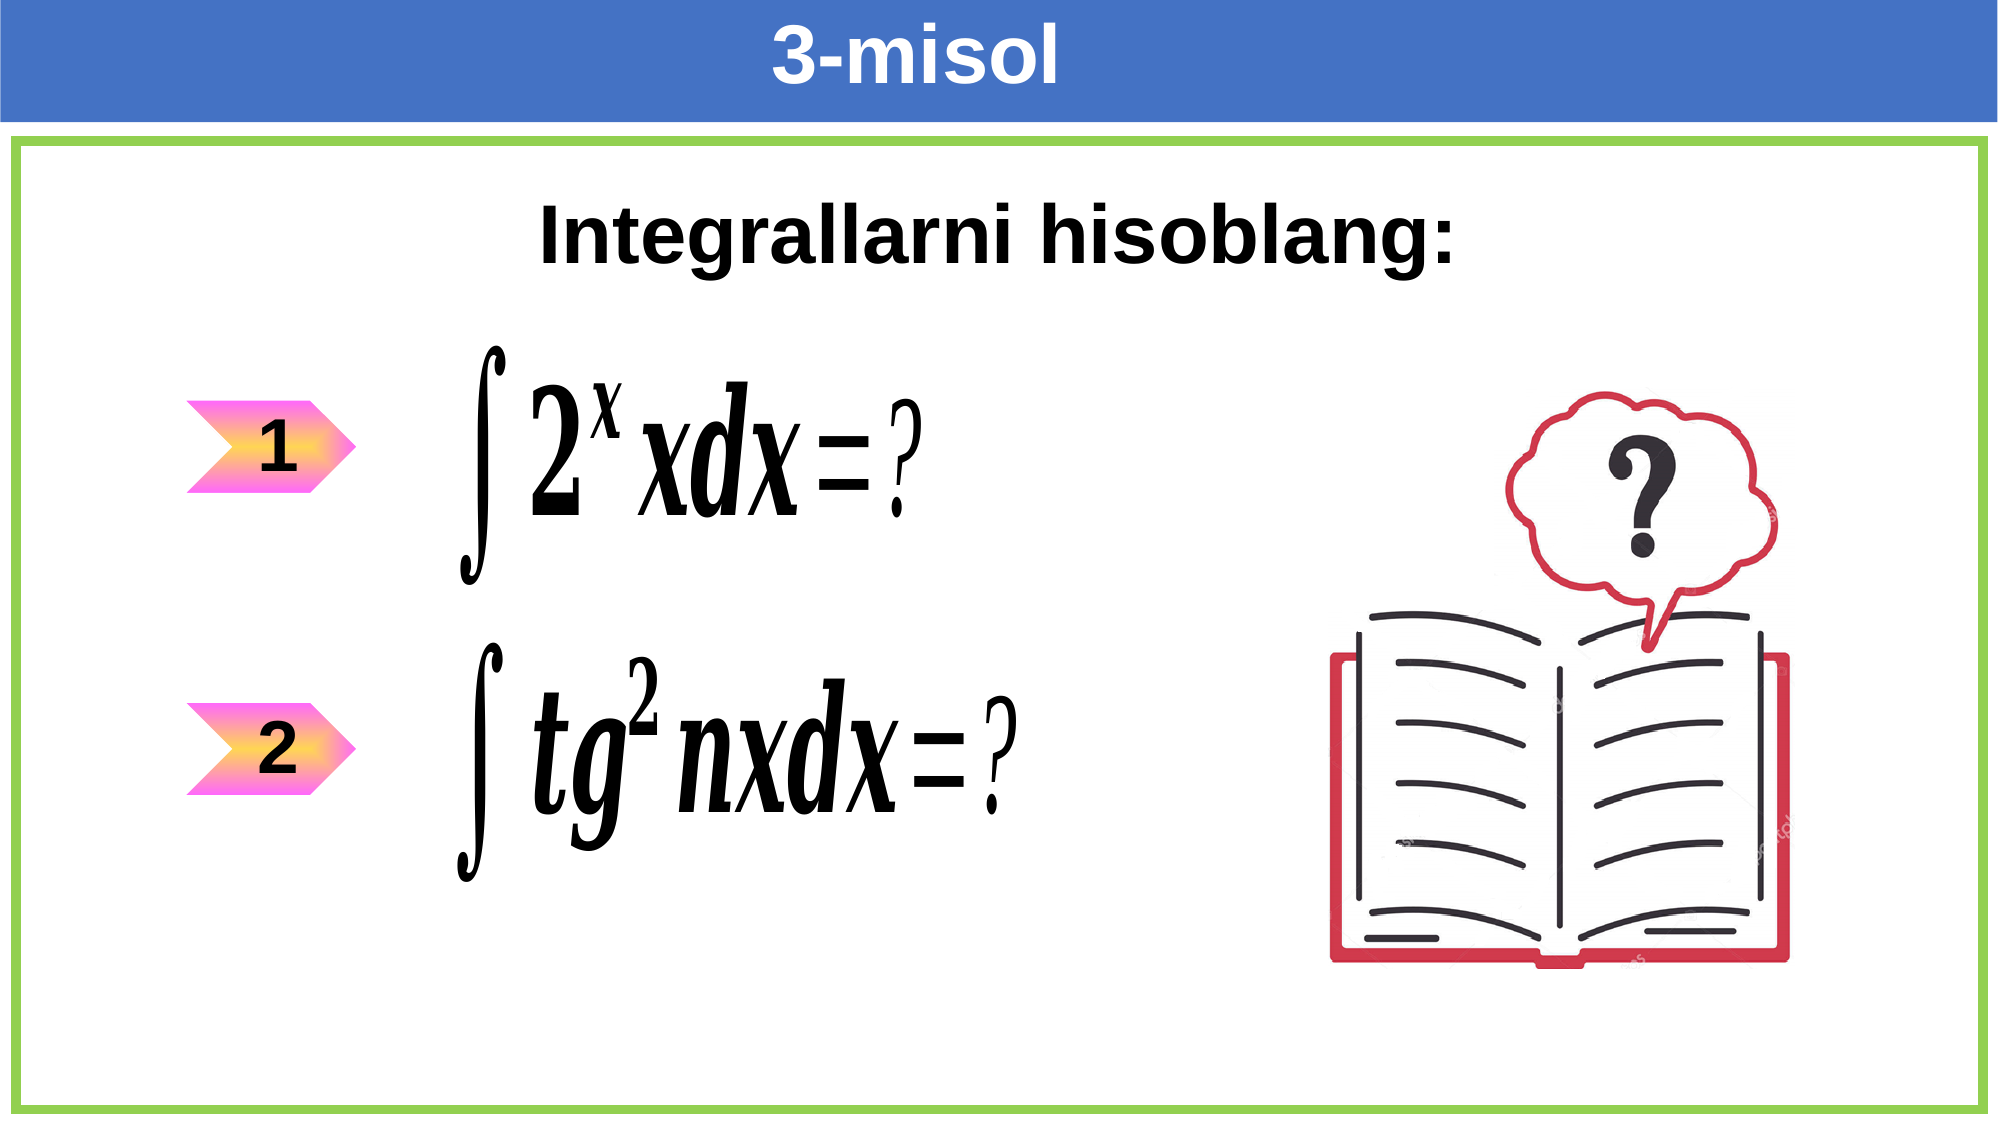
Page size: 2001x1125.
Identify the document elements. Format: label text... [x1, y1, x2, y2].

text_box [181, 700, 312, 738]
text_box [11, 136, 1988, 1114]
text_box [181, 760, 312, 798]
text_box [183, 399, 358, 494]
text_box 2 [218, 701, 323, 797]
text_box [323, 712, 360, 786]
text_box 3-misol [771, 0, 1063, 101]
text_box [0, 0, 1998, 123]
picture [1305, 387, 1804, 985]
text_box Integrallarni hisoblang: [523, 172, 1475, 288]
